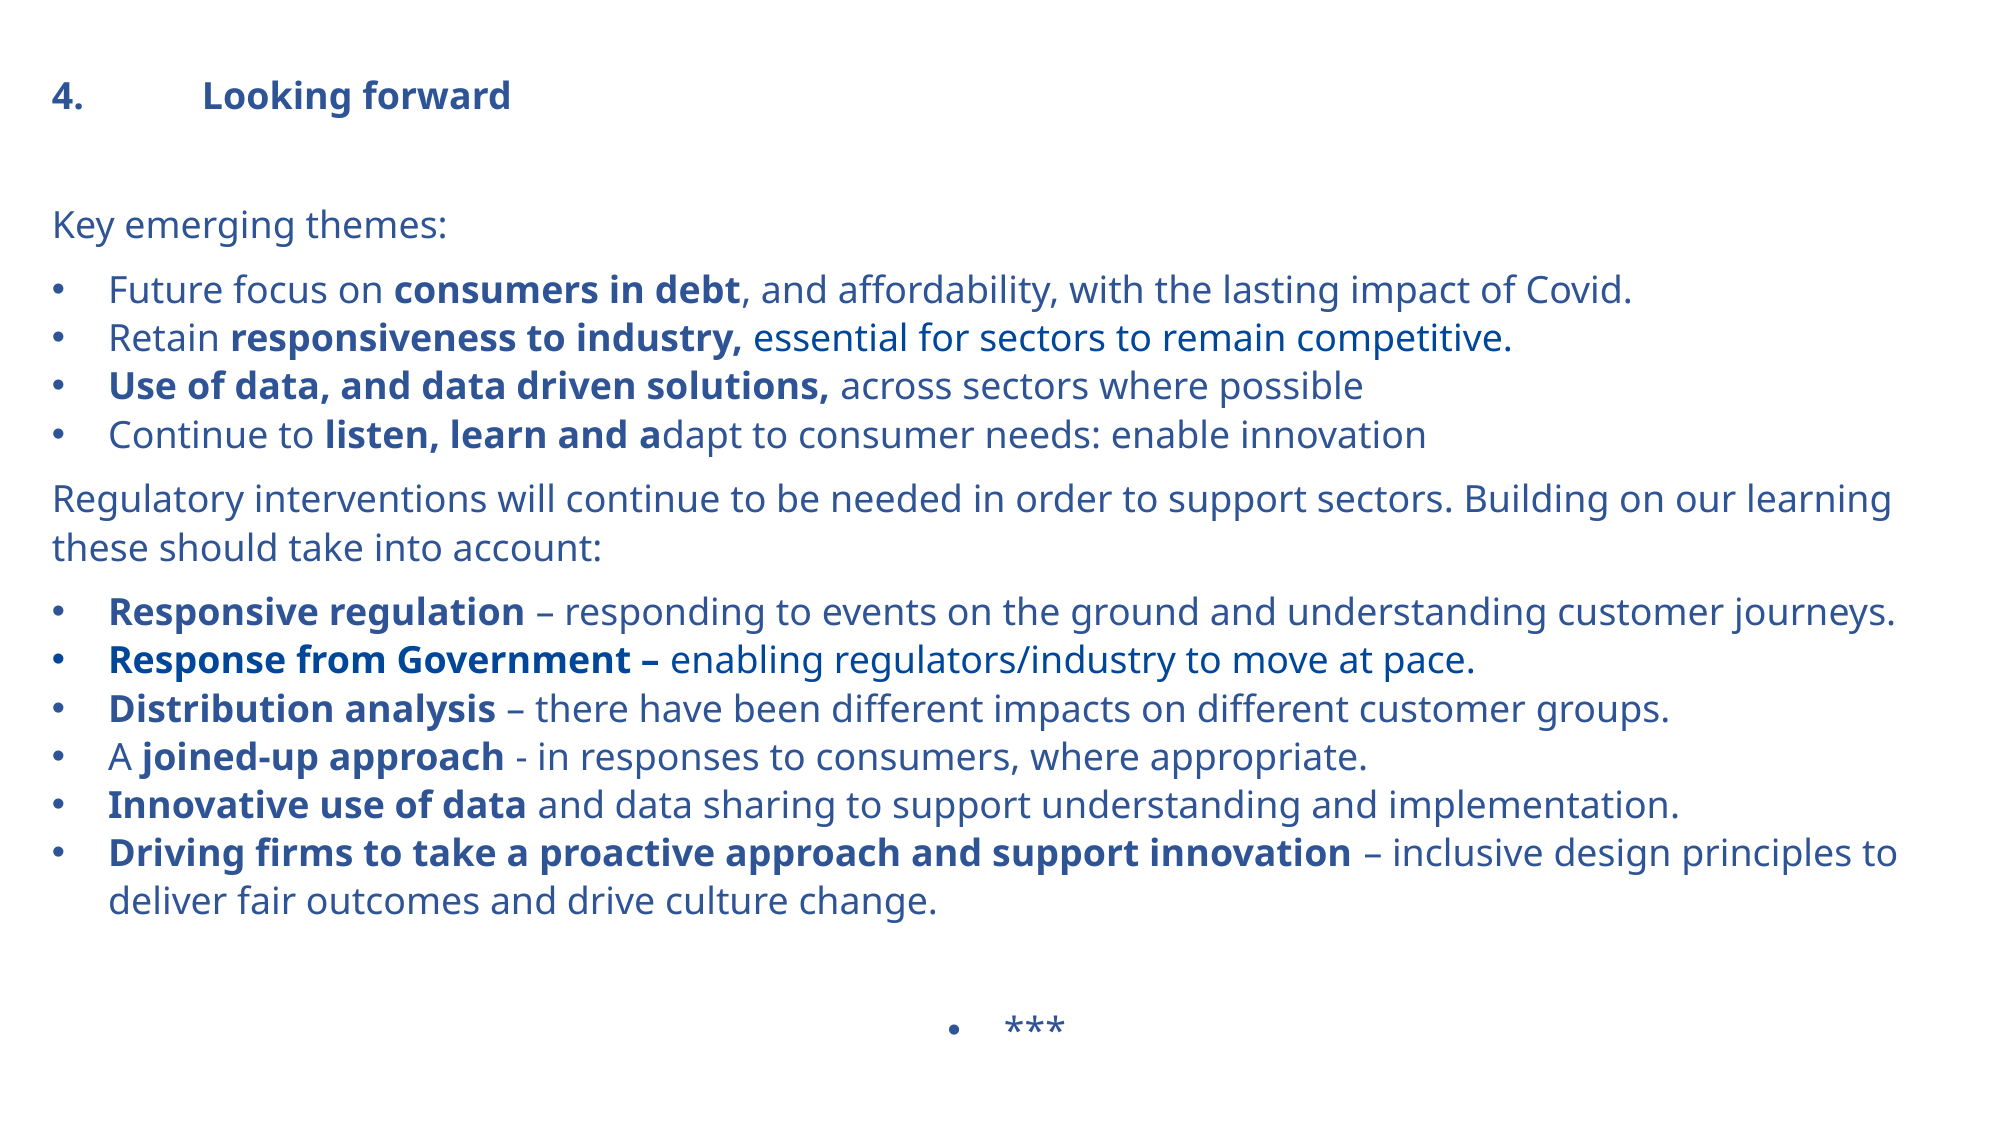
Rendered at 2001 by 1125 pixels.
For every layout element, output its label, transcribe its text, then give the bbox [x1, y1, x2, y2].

text_box 4. Looking forward Key emerging themes: Future focus on consumers in debt, and affordability, with the lasting impact of Covid. Retain responsiveness to industry, essential for sectors to remain competitive. Use of data, and data driven solutions, across sectors where possible Continue to listen, learn and adapt to consumer needs: enable innovation Regulatory interventions will continue to be needed in order to support sectors. Building on our learning these should take into account: Responsive regulation – responding to events on the ground and understanding customer journeys. Response from Government – enabling regulators/industry to move at pace. Distribution analysis – there have been different impacts on different customer groups. A joined-up approach - in responses to consumers, where appropriate. Innovative use of data and data sharing to support understanding and implementation. Driving firms to take a proactive approach and support innovation – inclusive design principles to deliver fair outcomes and drive culture change. *** [36, 0, 1978, 1124]
